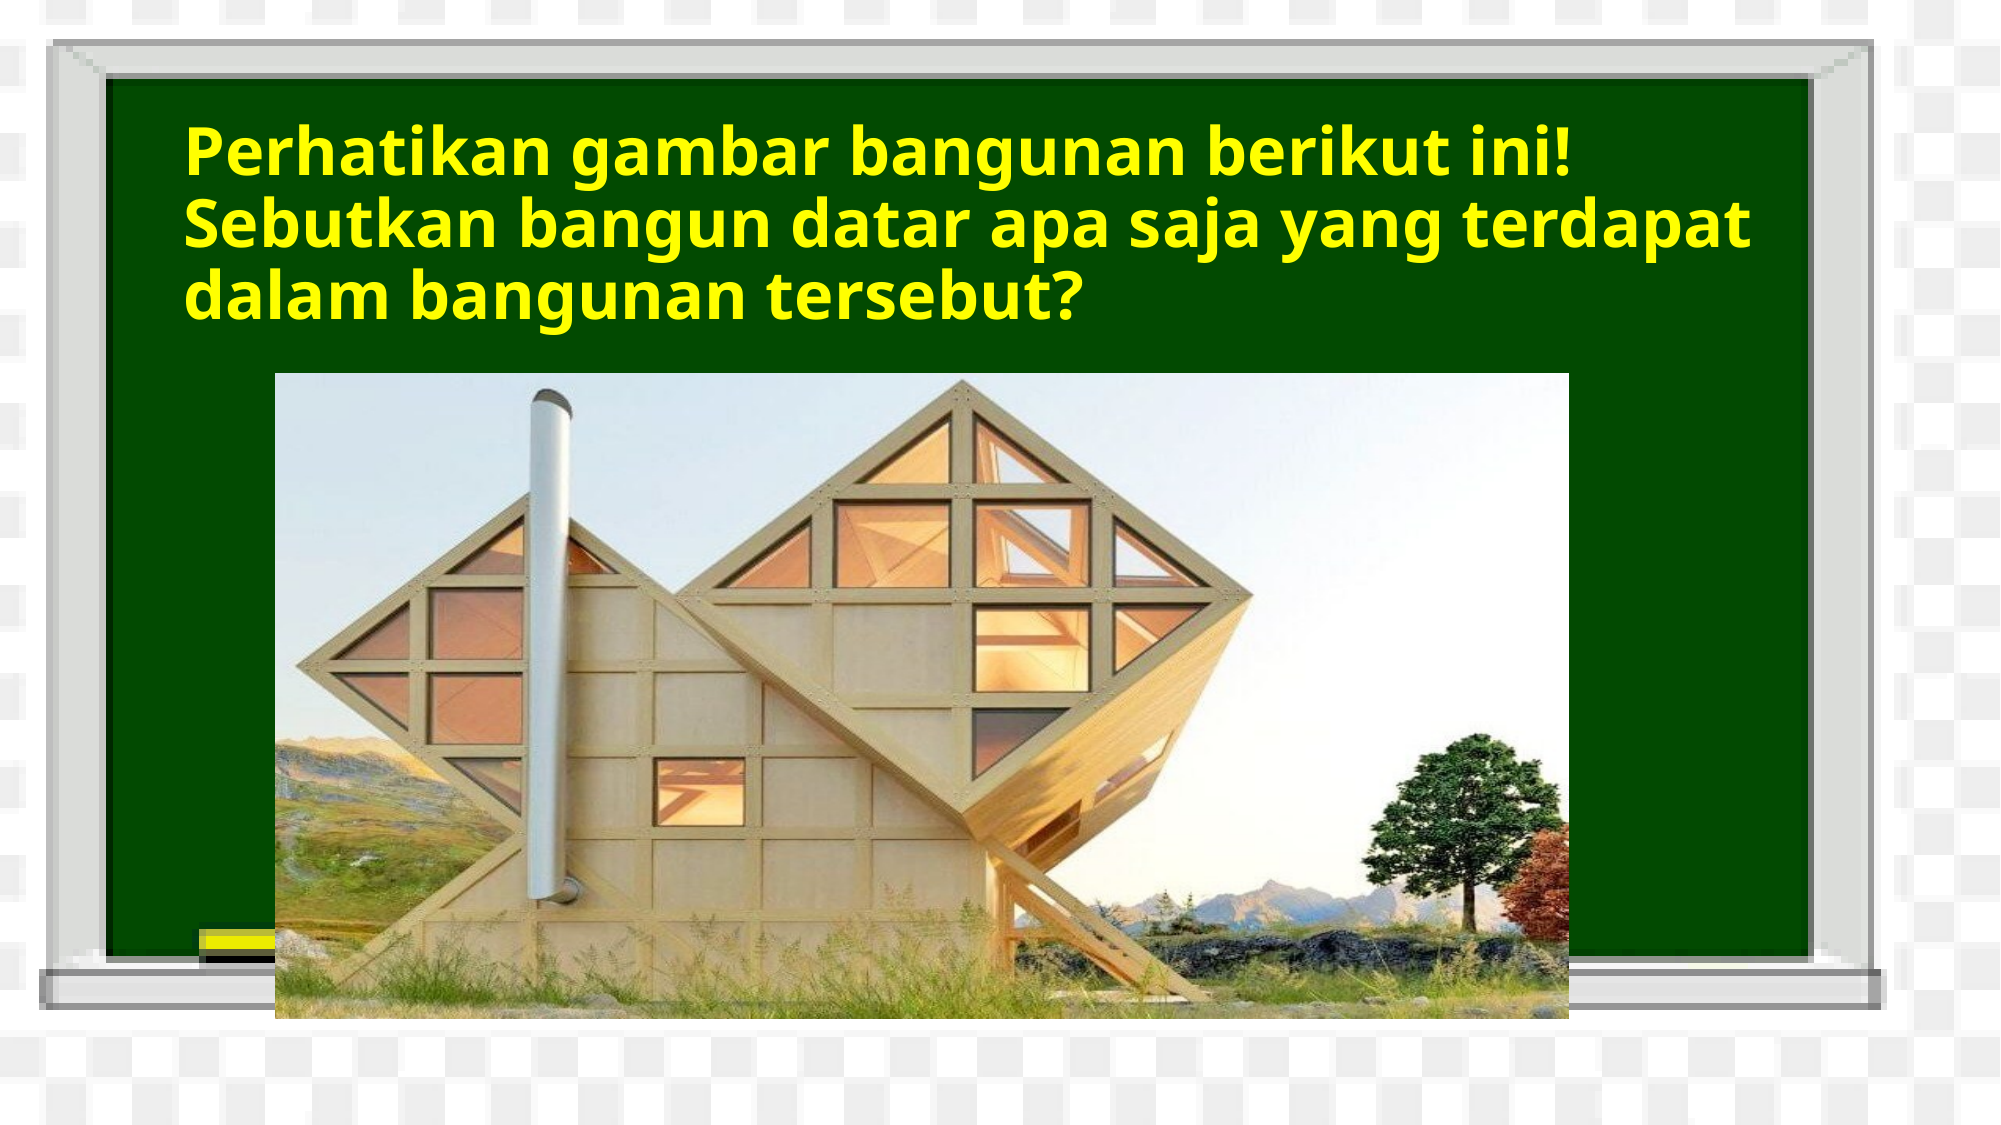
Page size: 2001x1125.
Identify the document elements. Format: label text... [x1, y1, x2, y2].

title Perhatikan gambar bangunan berikut ini! Sebutkan bangun datar apa saja yang terdapat dalam bangunan tersebut? [168, 103, 1894, 348]
picture [0, 0, 2001, 1125]
